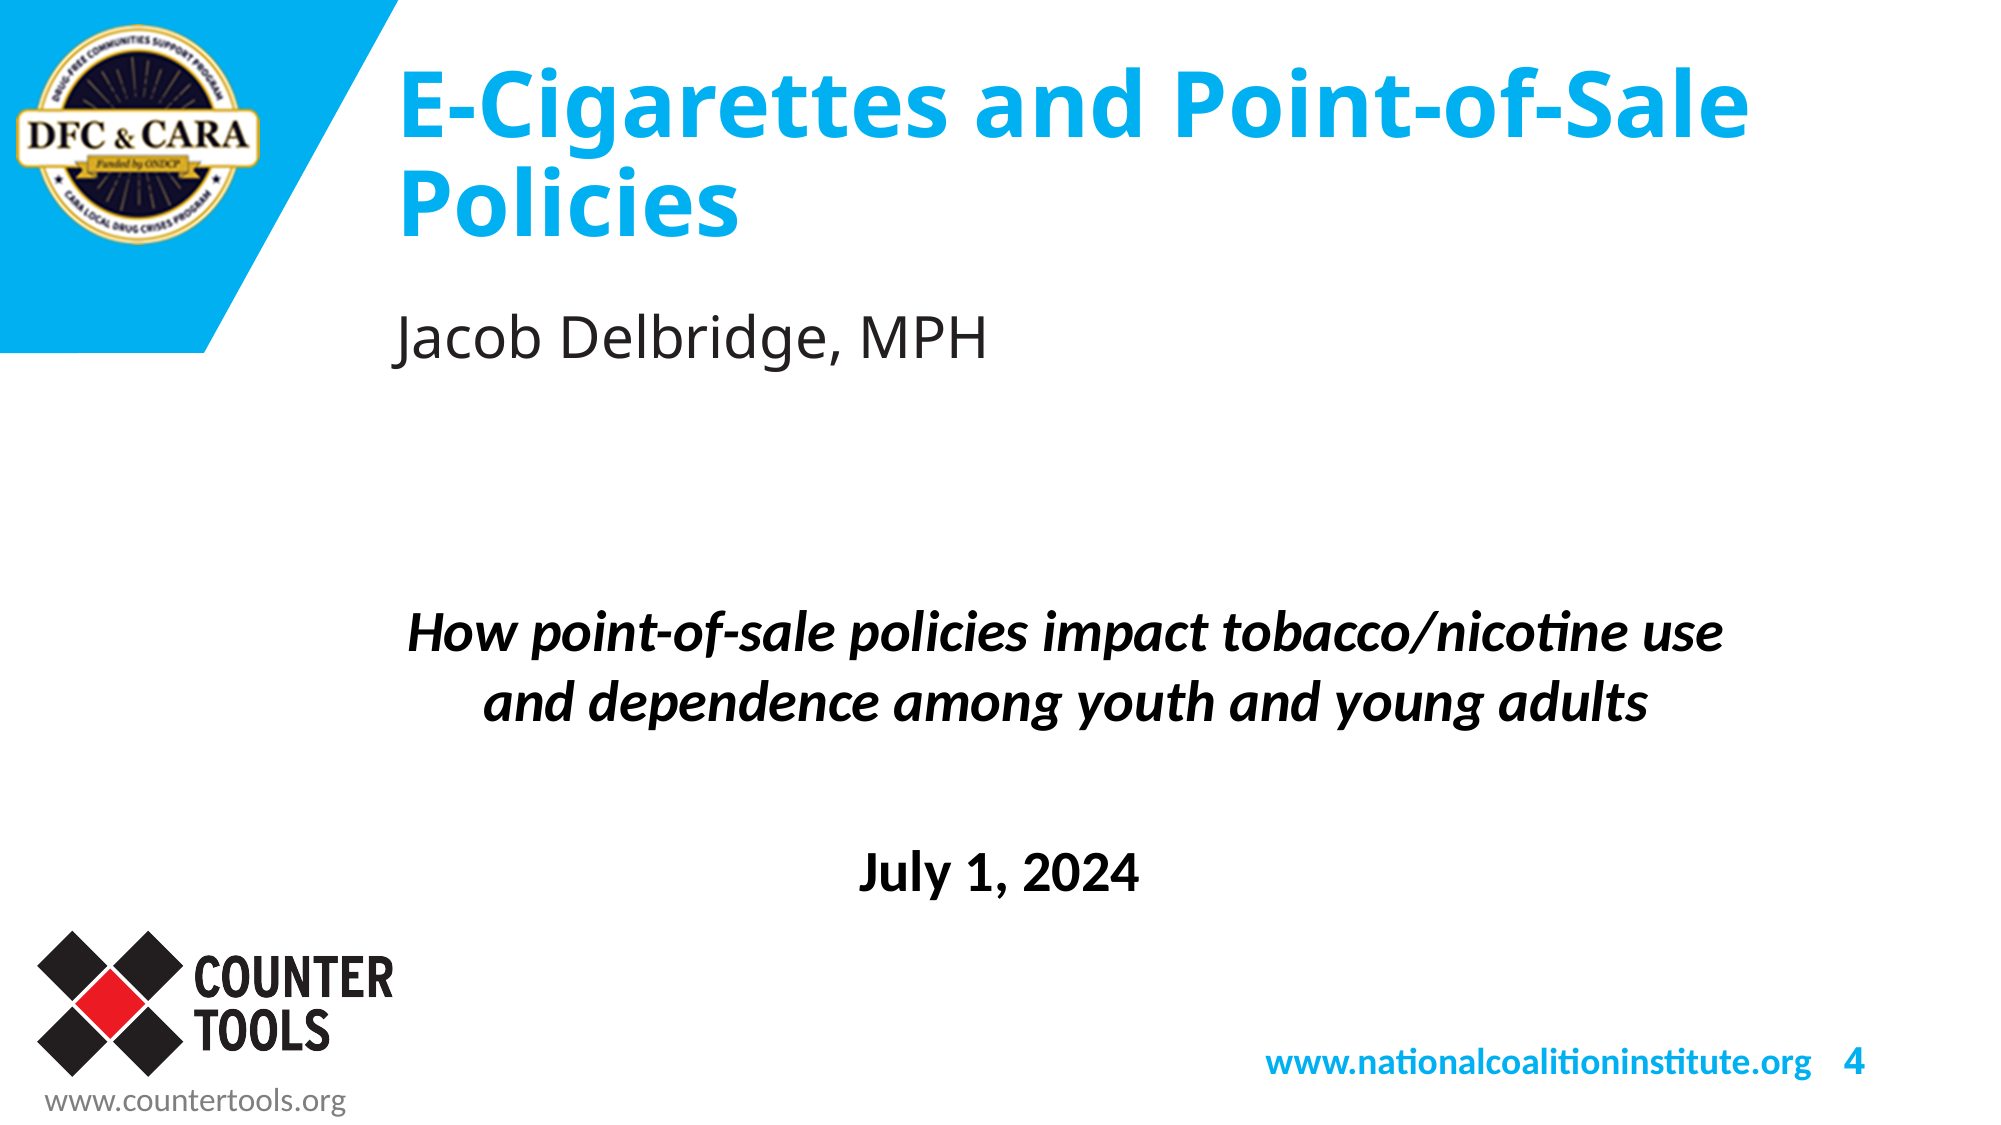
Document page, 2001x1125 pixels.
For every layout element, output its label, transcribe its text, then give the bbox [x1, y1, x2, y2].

text_box How point-of-sale policies impact tobacco/nicotine use and dependence among youth and young adults [392, 585, 1741, 741]
list Jacob Delbridge, MPH [381, 300, 1863, 1015]
title E-Cigarettes and Point-of-Sale Policies [381, 48, 1902, 267]
picture [37, 930, 393, 1077]
text_box www.countertools.org [0, 1022, 372, 1125]
picture [17, 25, 259, 244]
text_box July 1, 2024 [357, 825, 1643, 910]
